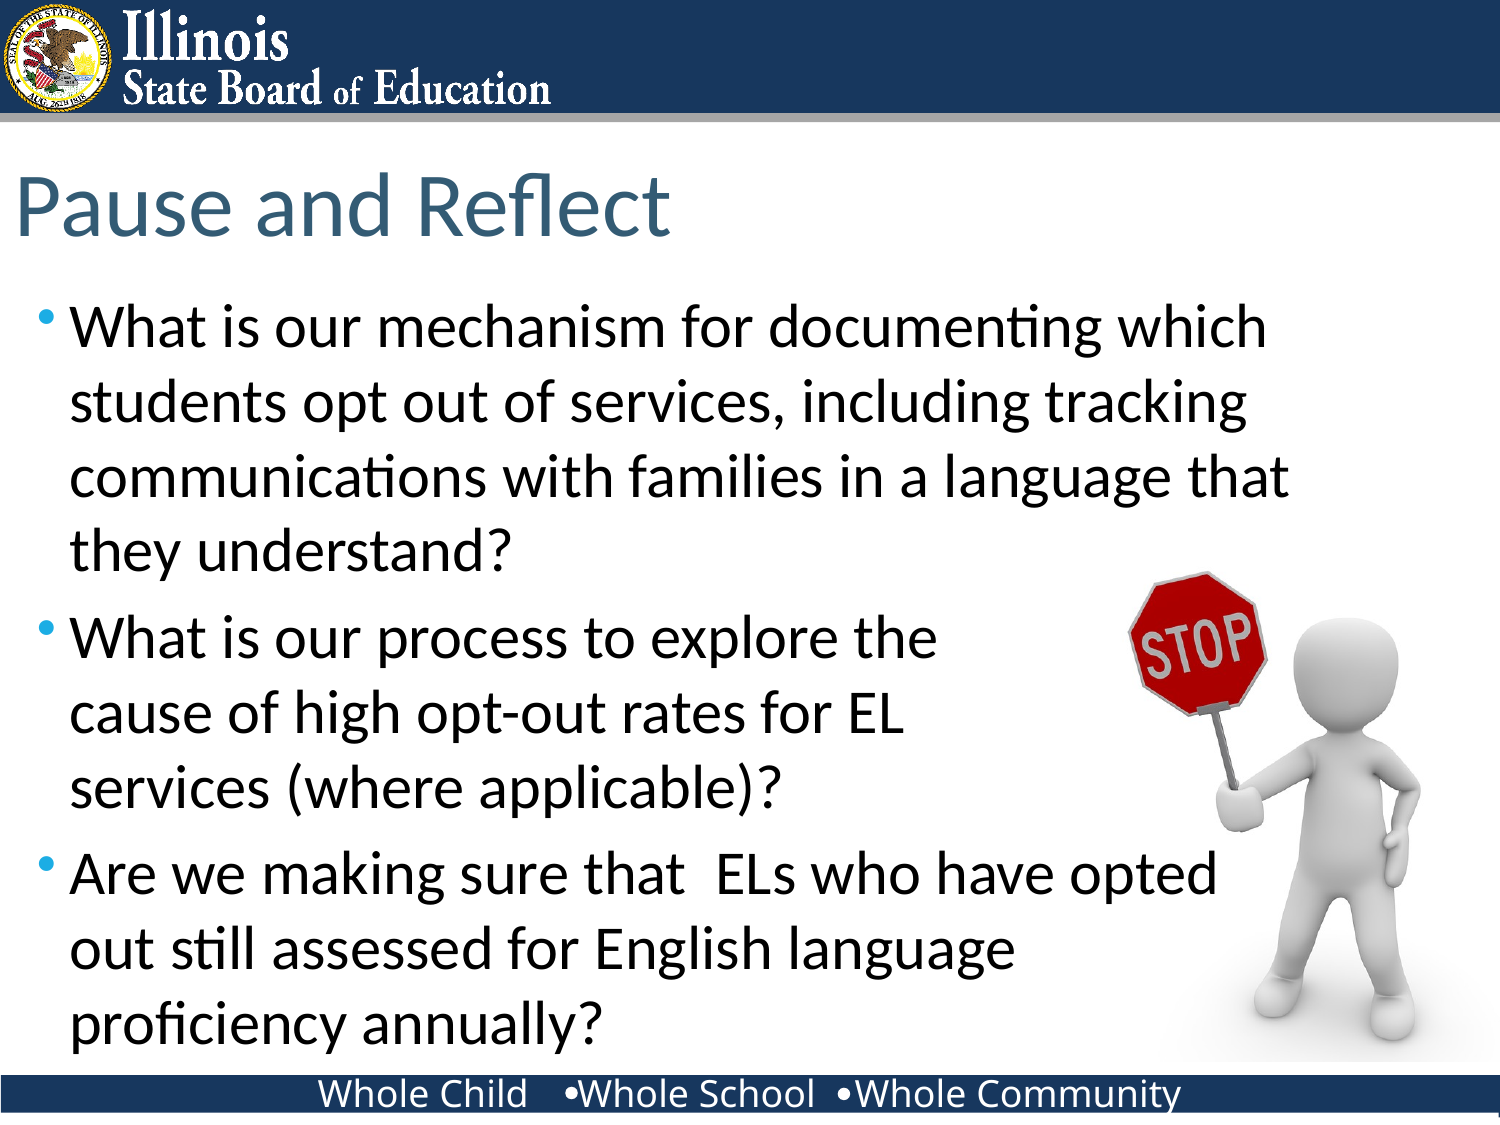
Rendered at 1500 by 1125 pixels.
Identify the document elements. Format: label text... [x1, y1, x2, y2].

title Pause and Reflect [0, 137, 1260, 278]
picture [1062, 537, 1500, 1062]
picture [0, 0, 559, 118]
text_box What is our mechanism for documenting which students opt out of services, including tracking communications with families in a language that they understand? What is our process to explore the cause of high opt-out rates for EL services (where applicable)? Are we making sure that ELs who have opted out still assessed for English language proficiency annually? [24, 277, 1325, 1065]
